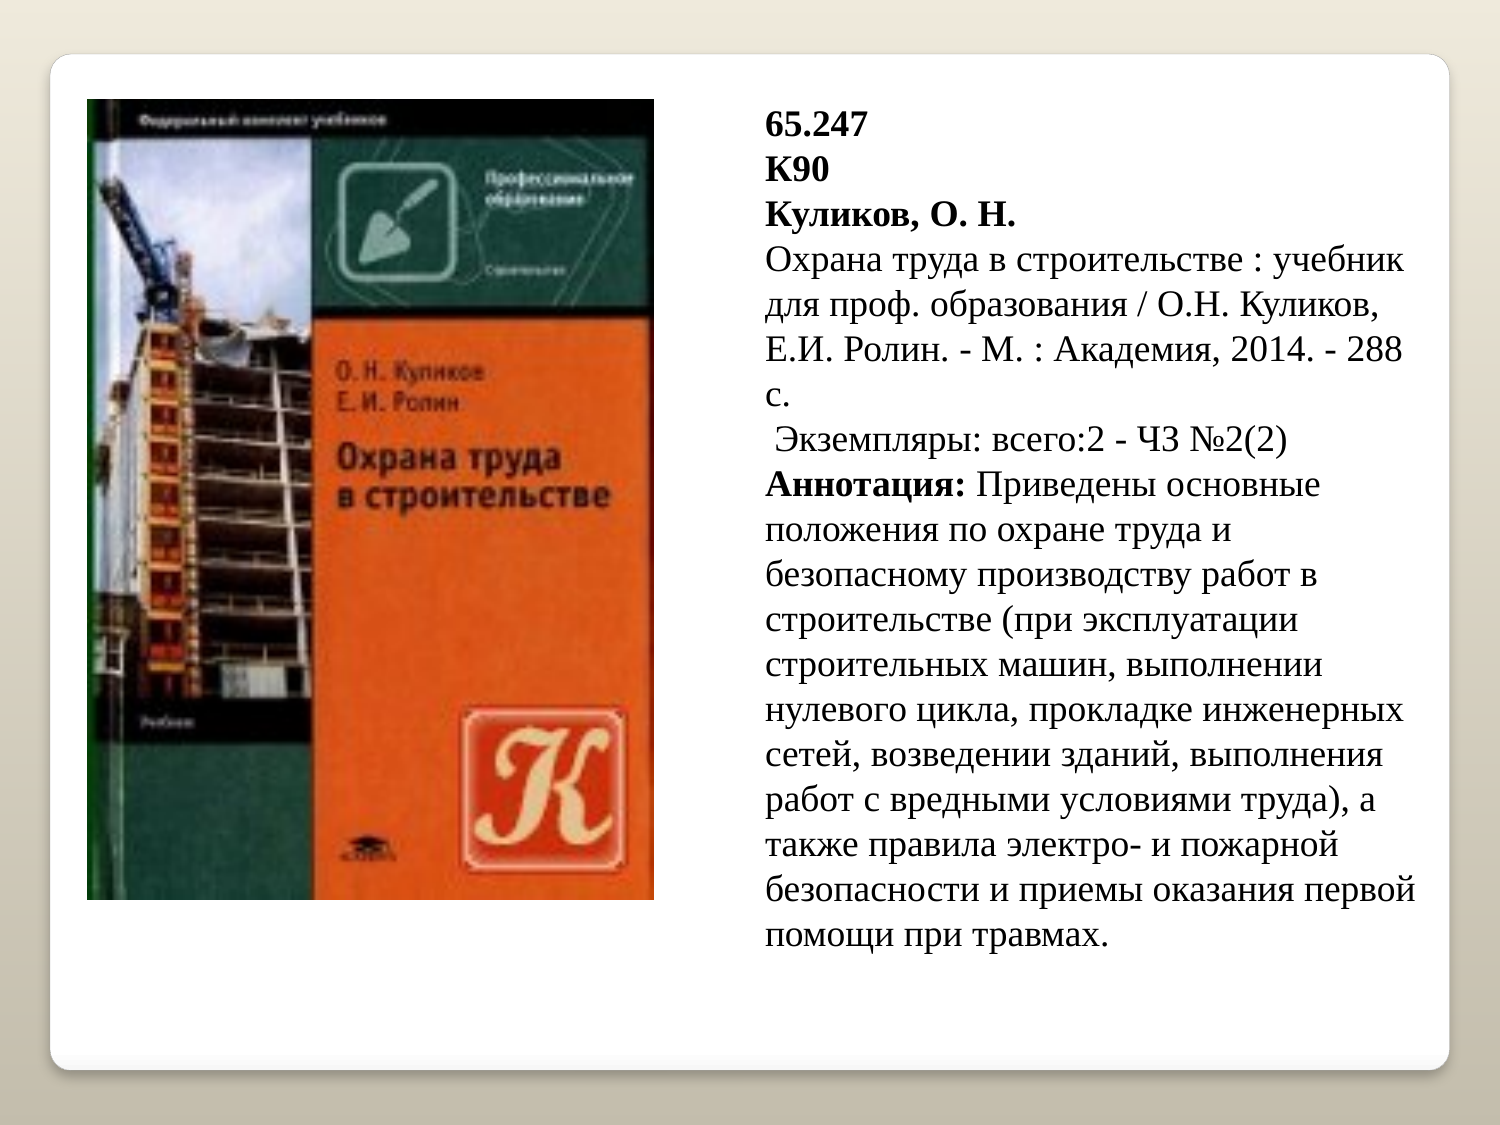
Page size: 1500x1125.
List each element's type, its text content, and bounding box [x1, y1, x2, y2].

text_box 65.247 К90 Куликов, О. Н. Охрана труда в строительстве : учебник для проф. образования / О.Н. Куликов, Е.И. Ролин. - М. : Академия, 2014. - 288 с. Экземпляры: всего:2 - ЧЗ №2(2) Аннотация: Приведены основные положения по охране труда и безопасному производству работ в строительстве (при эксплуатации строительных машин, выполнении нулевого цикла, прокладке инженерных сетей, возведении зданий, выполнения работ с вредными условиями труда), а также правила электро- и пожарной безопасности и приемы оказания первой помощи при травмах. [749, 91, 1438, 962]
picture [87, 99, 654, 901]
